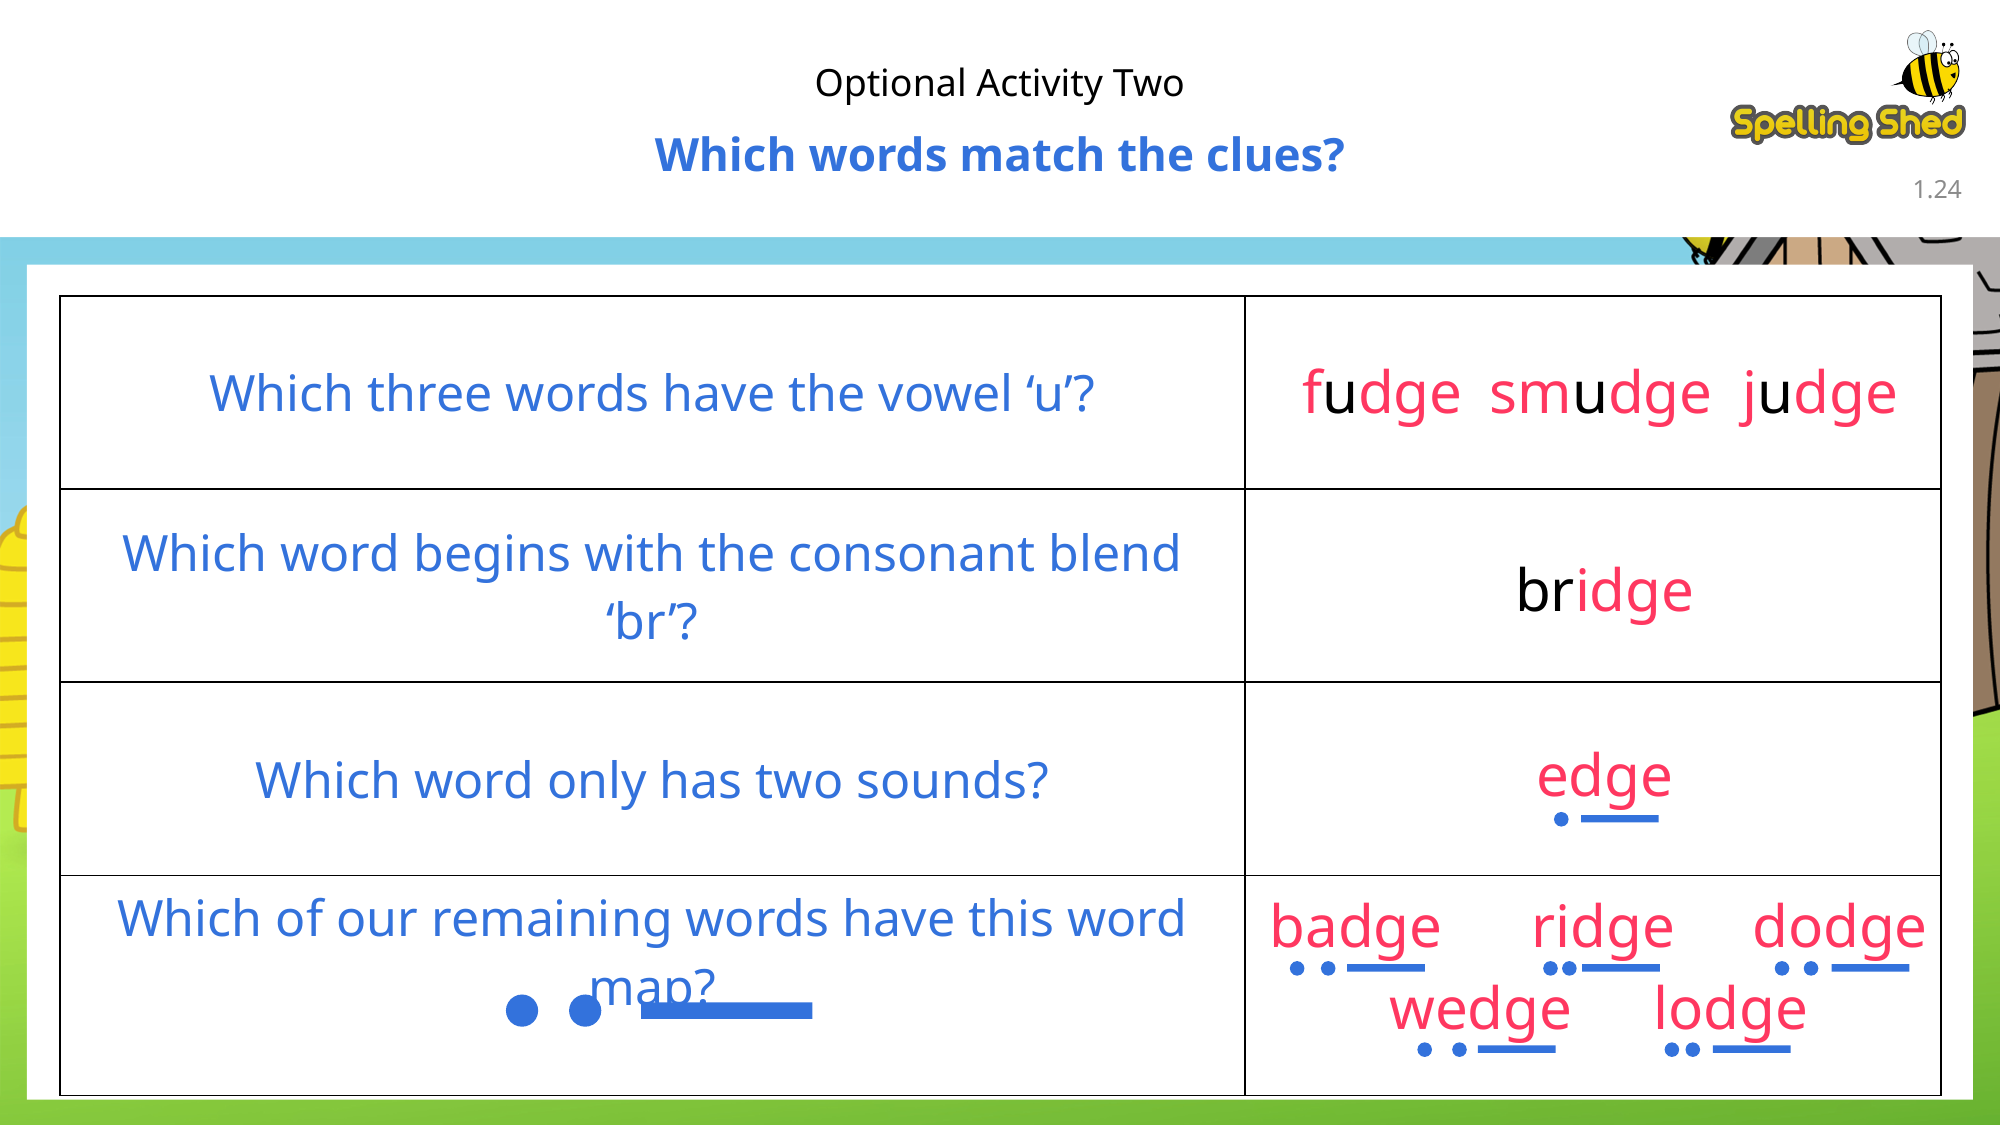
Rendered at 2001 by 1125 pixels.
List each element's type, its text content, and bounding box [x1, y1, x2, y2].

table_header [1427, 297, 1940, 488]
table_header Which three words have the vowel ‘u’? [61, 297, 573, 488]
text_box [1543, 961, 1660, 976]
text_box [1417, 1042, 1556, 1058]
table_cell Which of our remaining words have this word map? [61, 876, 1244, 1095]
text_box edge [1521, 744, 1689, 816]
text_box smudge [1478, 361, 1727, 433]
text_box ridge [1516, 895, 1691, 967]
text_box lodge [1638, 977, 1823, 1049]
text_box fudge [1287, 361, 1478, 433]
table_cell Which word begins with the consonant blend ‘br’? [61, 490, 573, 681]
table_cell Which word only has two sounds? [61, 683, 1244, 875]
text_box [1553, 811, 1659, 827]
list Optional Activity Two [573, 187, 1427, 709]
text_box dodge [1737, 895, 1943, 967]
table_cell [1427, 490, 1940, 681]
table_cell [1246, 683, 1940, 875]
list Which words match the clues? [312, 126, 1687, 187]
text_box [505, 994, 813, 1027]
text_box badge [1254, 895, 1458, 967]
text_box judge [1727, 361, 1913, 433]
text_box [1664, 1042, 1791, 1058]
text_box wedge [1374, 977, 1588, 1049]
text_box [1774, 961, 1910, 976]
text_box bridge [1500, 559, 1710, 631]
picture [0, 238, 2000, 1125]
table_cell [1246, 876, 1940, 1095]
list Optional Activity Two [573, 56, 1427, 126]
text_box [1289, 961, 1425, 976]
picture [1730, 30, 1966, 145]
slide_number 1.23 [1882, 160, 1978, 221]
